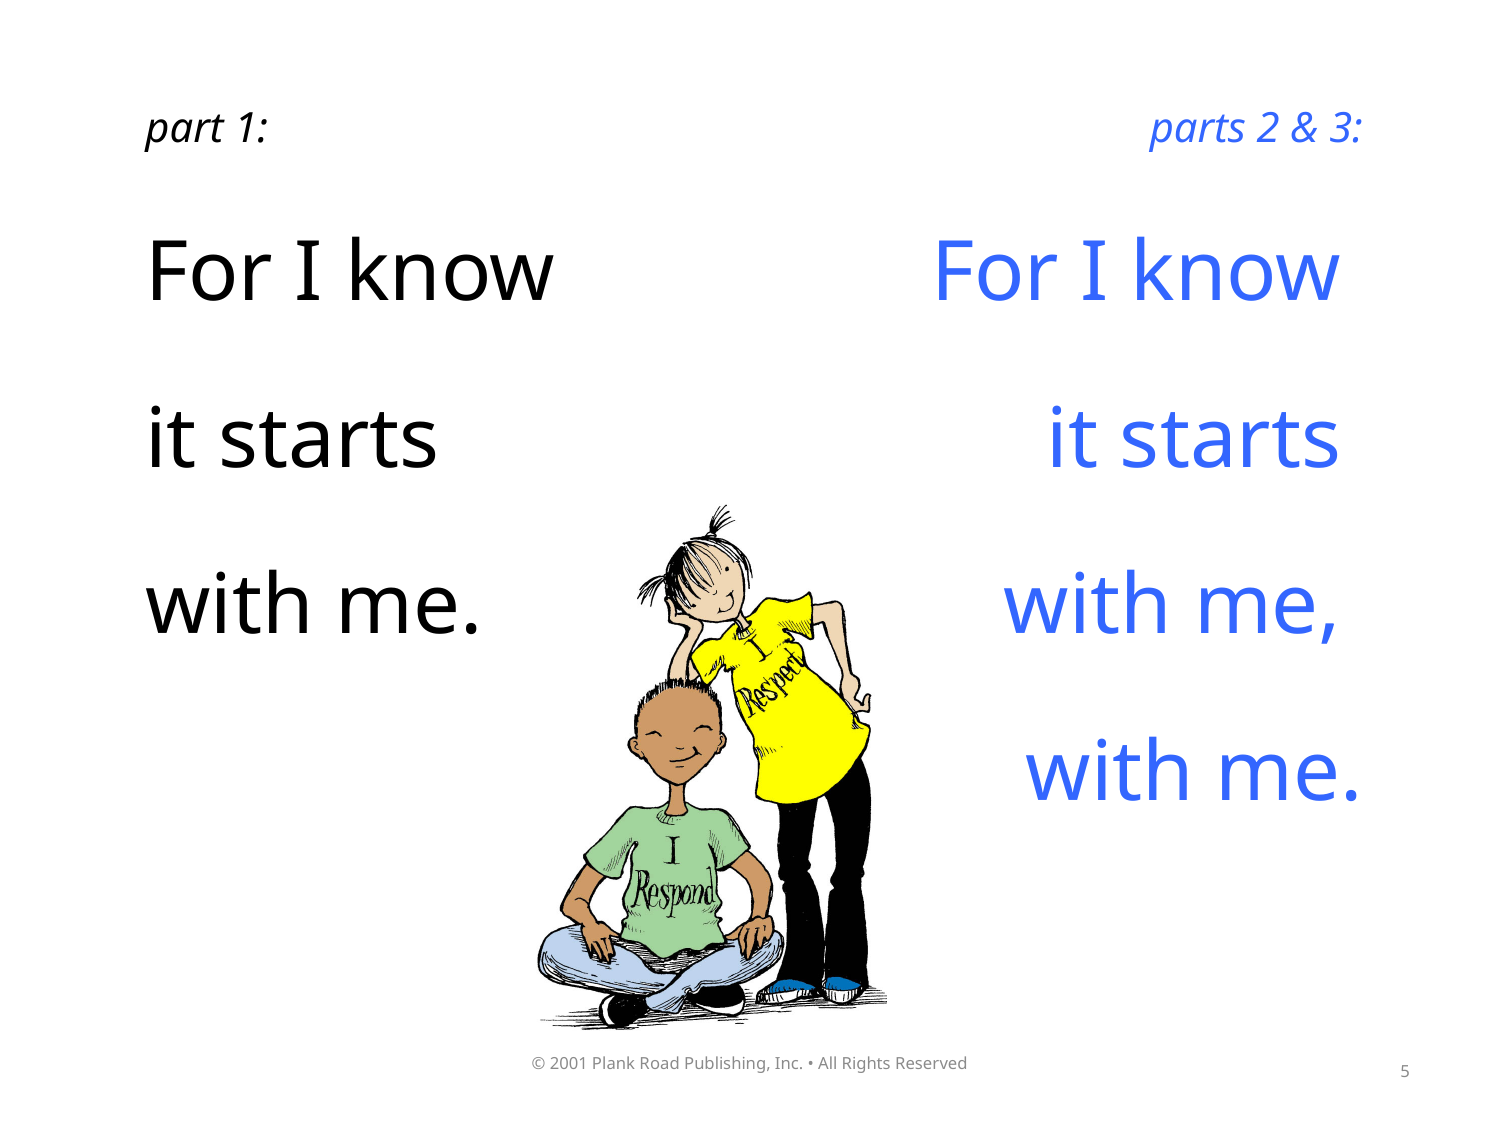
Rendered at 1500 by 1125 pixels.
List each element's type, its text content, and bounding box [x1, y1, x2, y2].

text_box parts 2 & 3: For I know it starts with me, with me. [749, 68, 1378, 1009]
list part 1: For I know it starts with me. [130, 68, 749, 1014]
picture [523, 498, 887, 1043]
slide_number 5 [1074, 1042, 1425, 1103]
